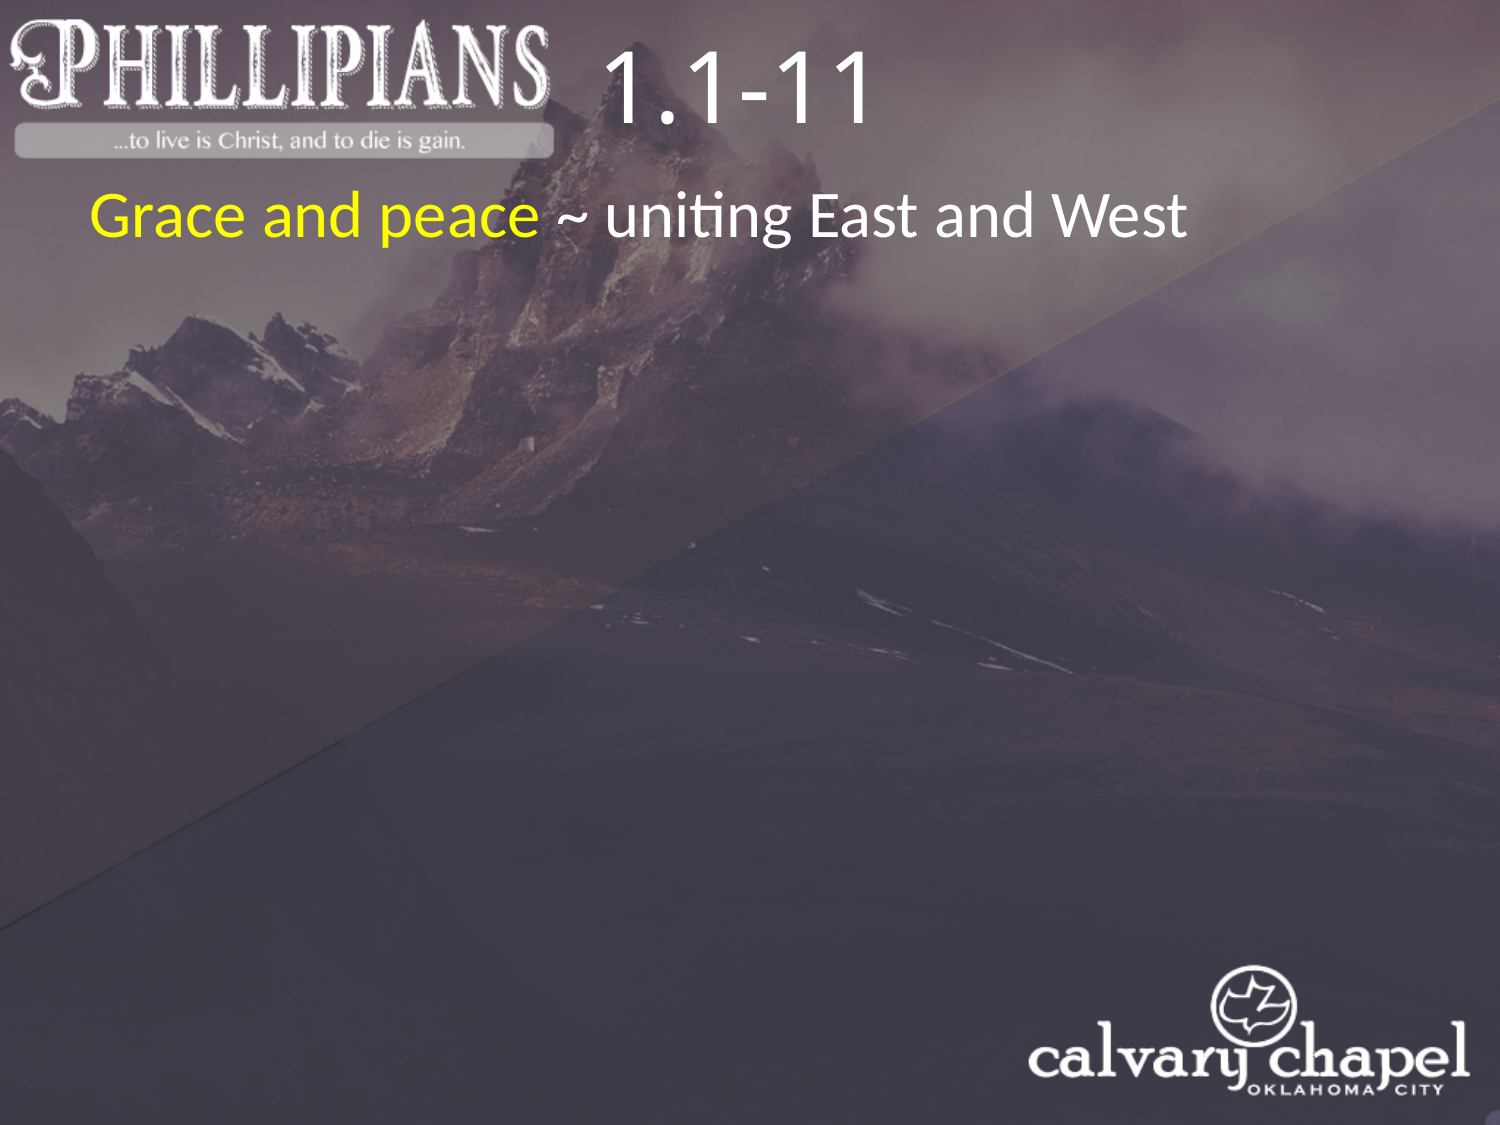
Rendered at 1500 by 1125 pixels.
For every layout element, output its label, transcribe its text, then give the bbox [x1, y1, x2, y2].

text_box 1.1-11 [582, 15, 1188, 152]
text_box Grace and peace ~ uniting East and West [75, 163, 1389, 259]
picture [0, 0, 1500, 1125]
